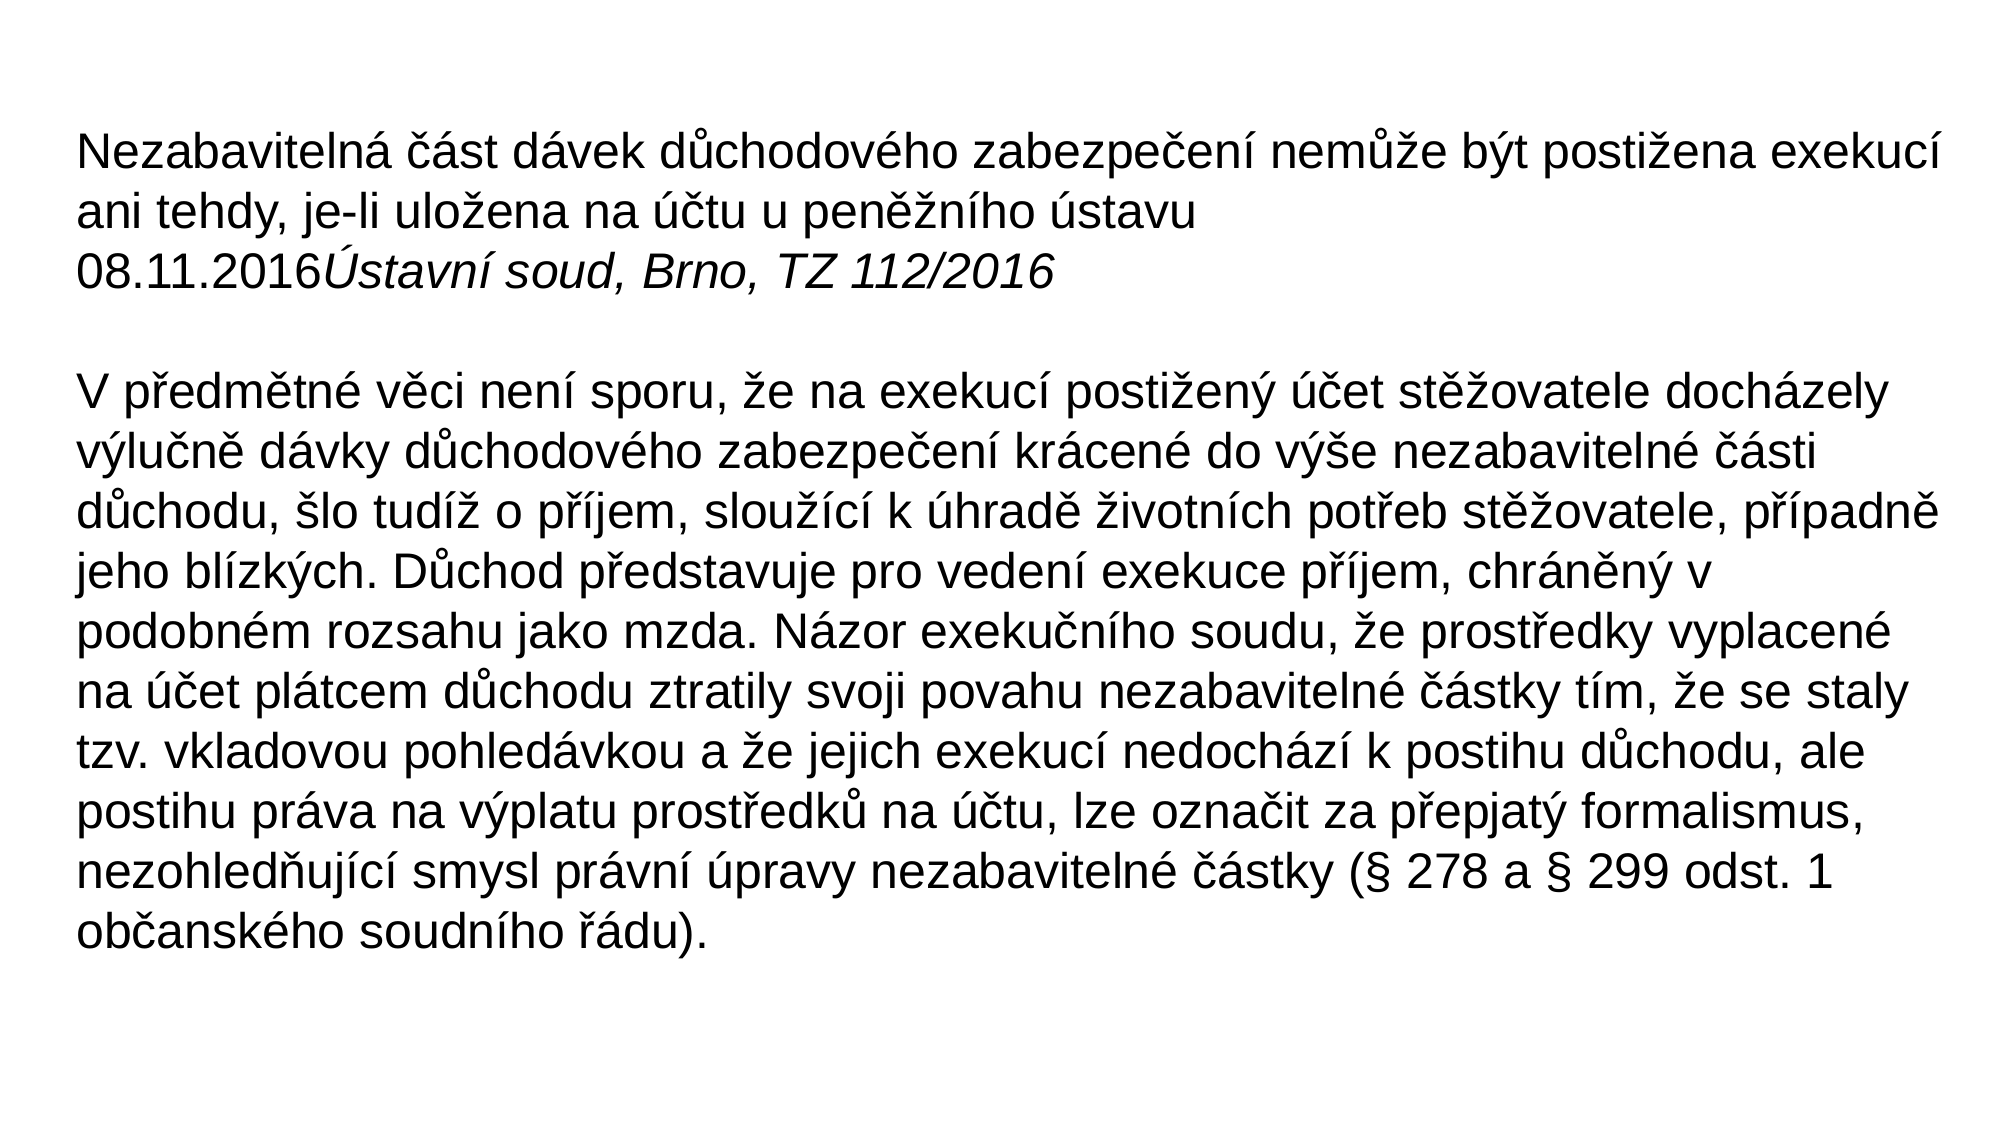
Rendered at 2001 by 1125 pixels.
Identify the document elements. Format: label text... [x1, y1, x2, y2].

text_box Nezabavitelná část dávek důchodového zabezpečení nemůže být postižena exekucí ani tehdy, je-li uložena na účtu u peněžního ústavu 08.11.2016Ústavní soud, Brno, TZ 112/2016 V předmětné věci není sporu, že na exekucí postižený účet stěžovatele docházely výlučně dávky důchodového zabezpečení krácené do výše nezabavitelné části důchodu, šlo tudíž o příjem, sloužící k úhradě životních potřeb stěžovatele, případně jeho blízkých. Důchod představuje pro vedení exekuce příjem, chráněný v podobném rozsahu jako mzda. Názor exekučního soudu, že prostředky vyplacené na účet plátcem důchodu ztratily svoji povahu nezabavitelné částky tím, že se staly tzv. vkladovou pohledávkou a že jejich exekucí nedochází k postihu důchodu, ale postihu práva na výplatu prostředků na účtu, lze označit za přepjatý formalismus, nezohledňující smysl právní úpravy nezabavitelné částky (§ 278 a § 299 odst. 1 občanského soudního řádu). [61, 110, 1960, 974]
